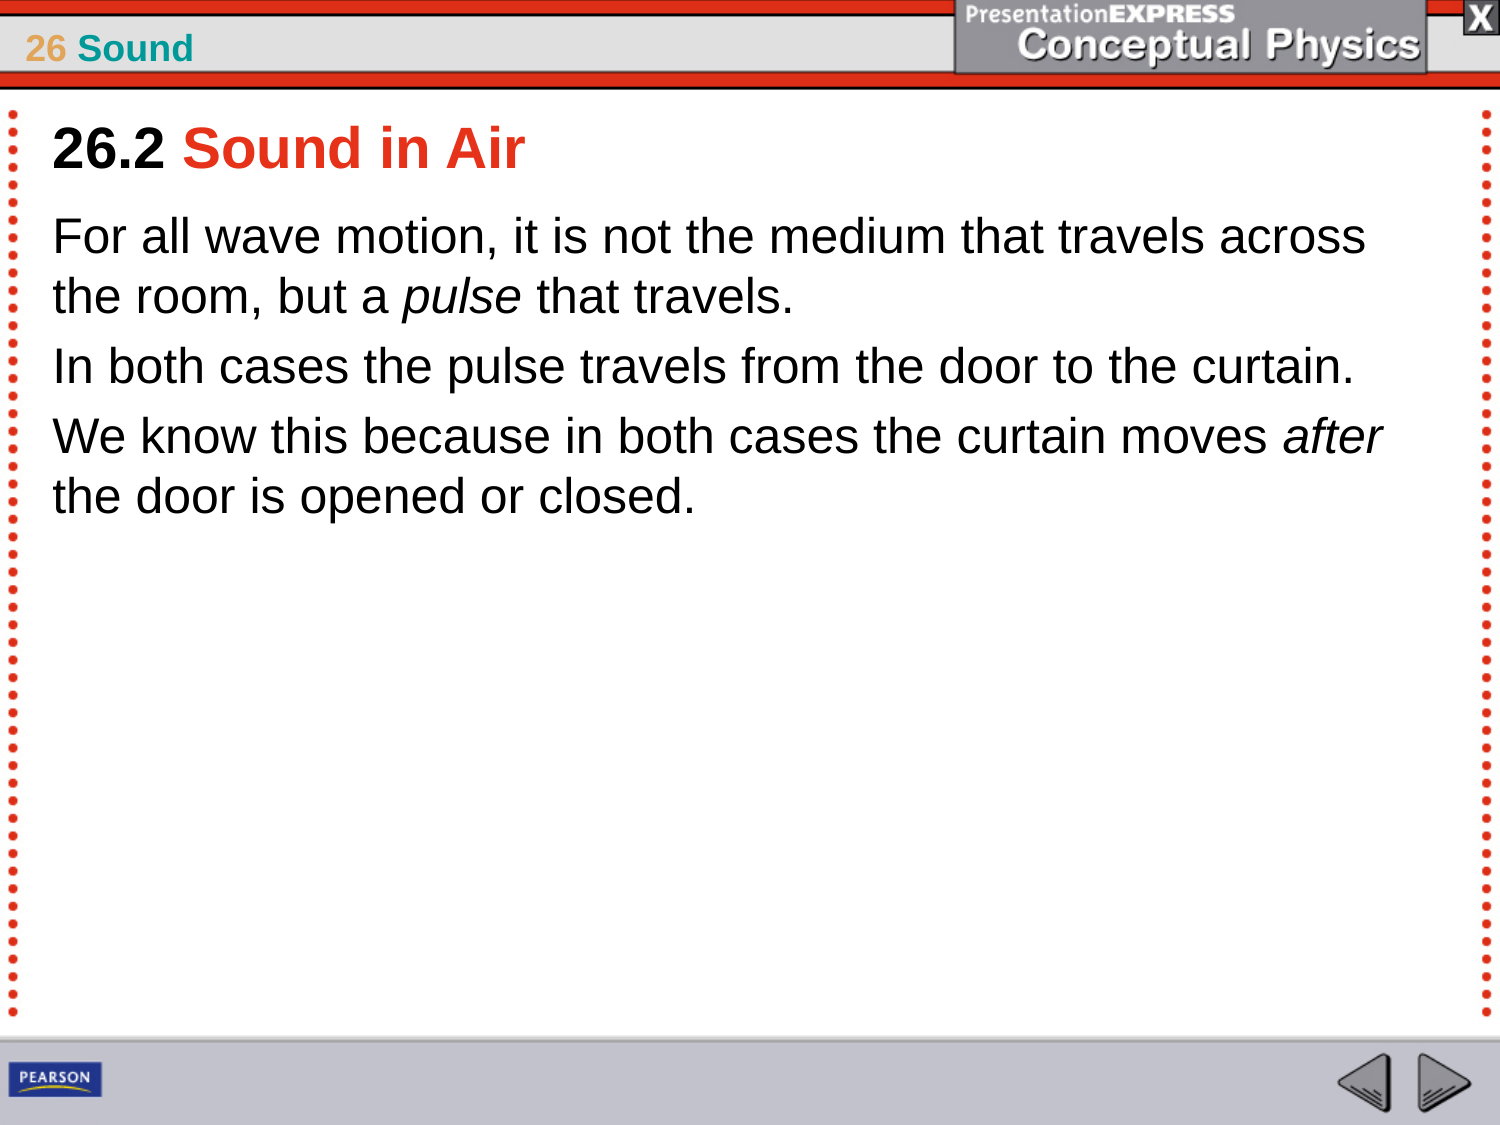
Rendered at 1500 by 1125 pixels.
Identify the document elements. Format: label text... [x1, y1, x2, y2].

text_box For all wave motion, it is not the medium that travels across the room, but a pulse that travels. In both cases the pulse travels from the door to the curtain. We know this because in both cases the curtain moves after the door is opened or closed. [37, 196, 1413, 535]
picture [0, 0, 1500, 1125]
text_box 26.2 Sound in Air [37, 102, 1463, 188]
